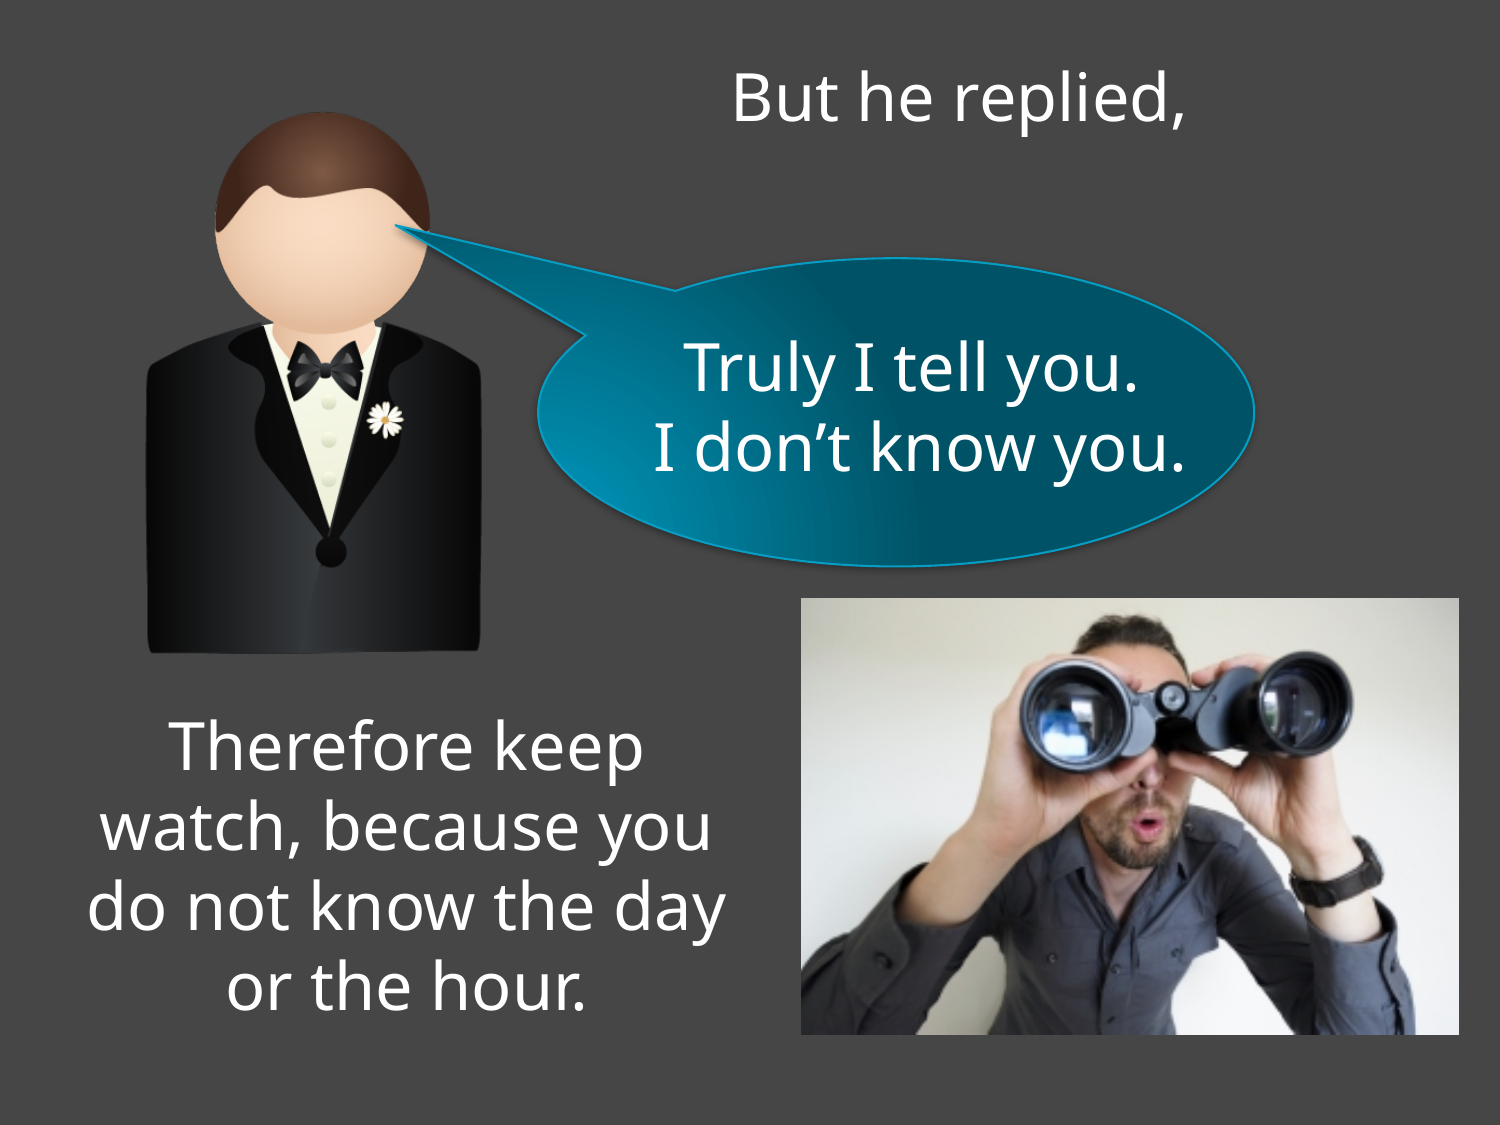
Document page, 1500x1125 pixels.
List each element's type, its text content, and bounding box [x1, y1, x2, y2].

picture [42, 103, 596, 656]
text_box But he replied, [631, 47, 1289, 143]
picture [801, 598, 1460, 1036]
text_box Truly I tell you. I don’t know you. [618, 317, 1224, 493]
text_box [1224, 348, 1256, 476]
text_box Therefore keep watch, because you do not know the day or the hour. [65, 696, 749, 1032]
text_box [602, 257, 1203, 568]
